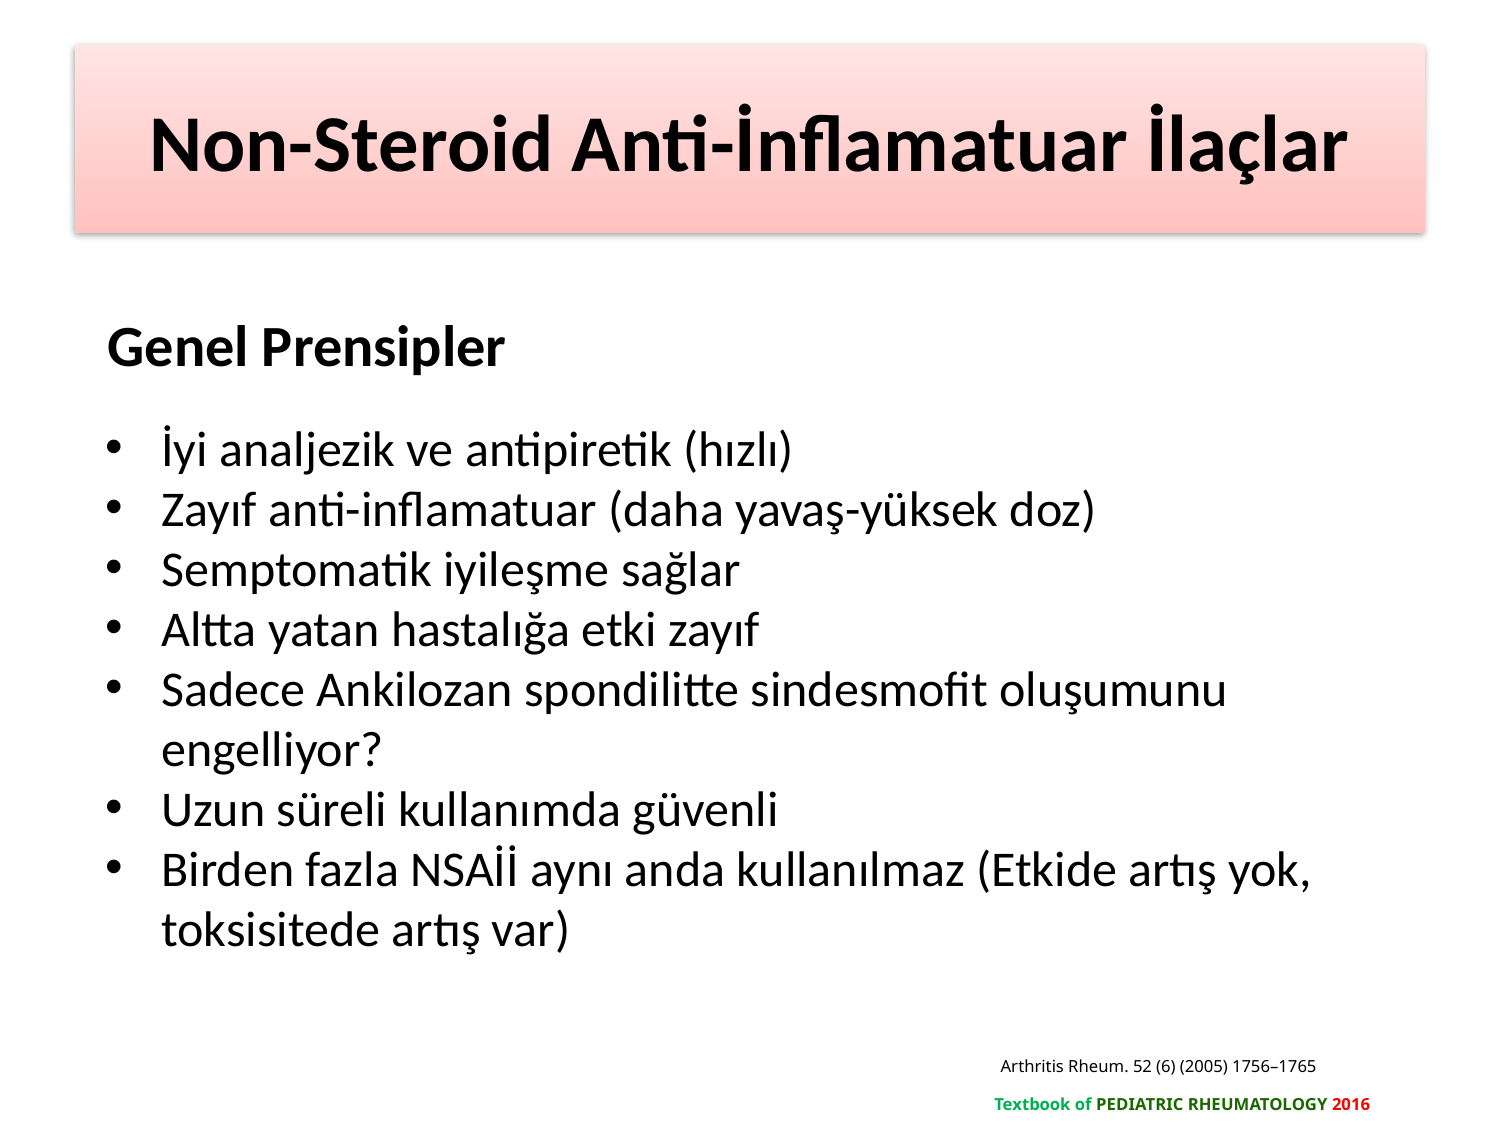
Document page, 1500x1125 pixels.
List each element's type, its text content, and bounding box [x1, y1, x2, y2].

title Non-Steroid Anti-İnflamatuar İlaçlar [74, 44, 1426, 233]
text_box Genel Prensipler [93, 301, 522, 386]
text_box Arthritis Rheum. 52 (6) (2005) 1756–1765 [985, 1048, 1364, 1084]
text_box Textbook of PEDIATRIC RHEUMATOLOGY 2016 [979, 1066, 1438, 1121]
text_box İyi analjezik ve antipiretik (hızlı) Zayıf anti-inflamatuar (daha yavaş-yüksek doz) Semptomatik iyileşme sağlar Altta yatan hastalığa etki zayıf Sadece Ankilozan spondilitte sindesmofit oluşumunu engelliyor? Uzun süreli kullanımda güvenli Birden fazla NSAİİ aynı anda kullanılmaz (Etkide artış yok, toksisitede artış var) [90, 408, 1342, 1024]
